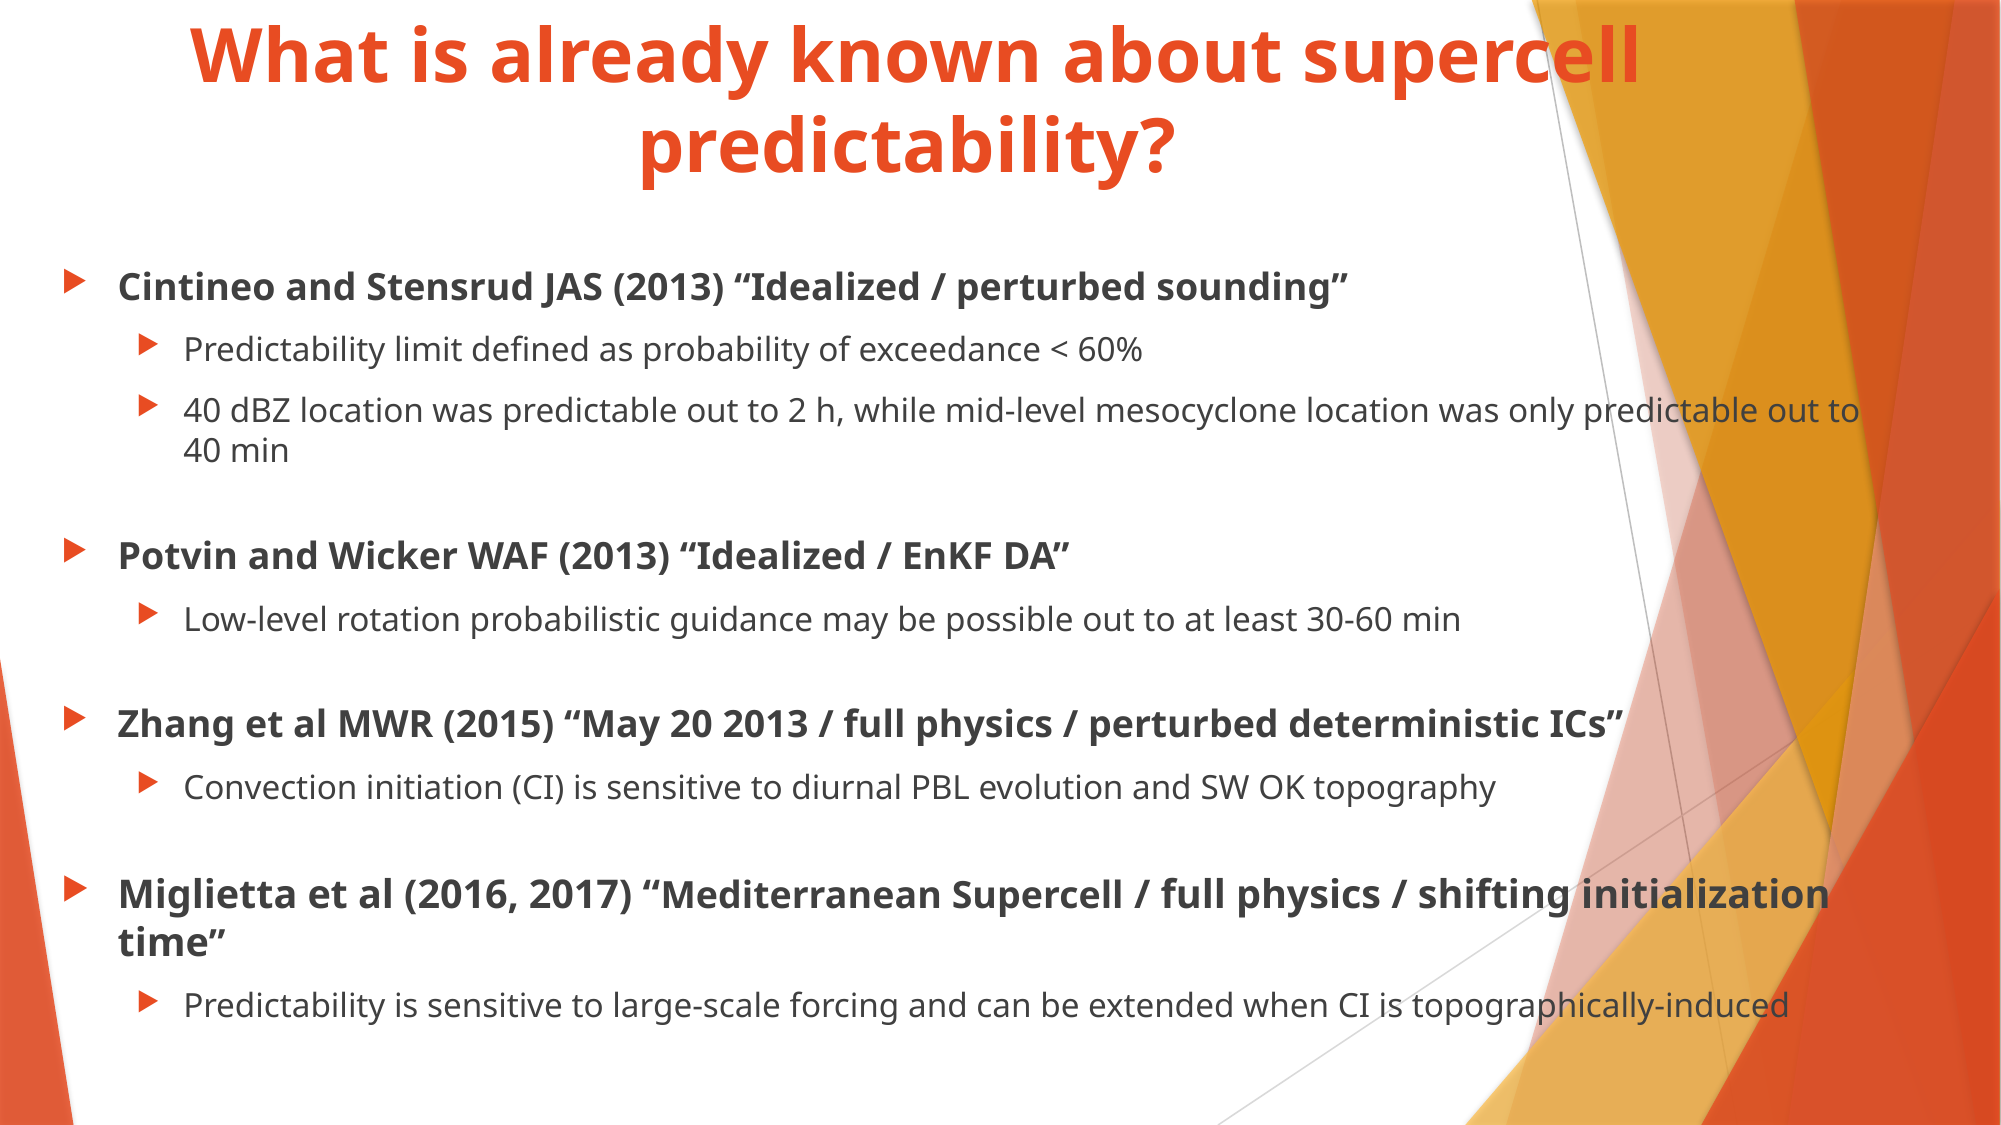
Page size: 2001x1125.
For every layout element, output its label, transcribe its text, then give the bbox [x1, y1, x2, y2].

title What is already known about supercell predictability? [145, 0, 1689, 230]
list Cintineo and Stensrud JAS (2013) “Idealized / perturbed sounding” Predictability limit defined as probability of exceedance < 60% 40 dBZ location was predictable out to 2 h, while mid-level mesocyclone location was only predictable out to 40 min Potvin and Wicker WAF (2013) “Idealized / EnKF DA” Low-level rotation probabilistic guidance may be possible out to at least 30-60 min Zhang et al MWR (2015) “May 20 2013 / full physics / perturbed deterministic ICs” Convection initiation (CI) is sensitive to diurnal PBL evolution and SW OK topography Miglietta et al (2016, 2017) “Mediterranean Supercell / full physics / shifting initialization time” Predictability is sensitive to large-scale forcing and can be extended when CI is topographically-induced [46, 255, 1924, 1090]
